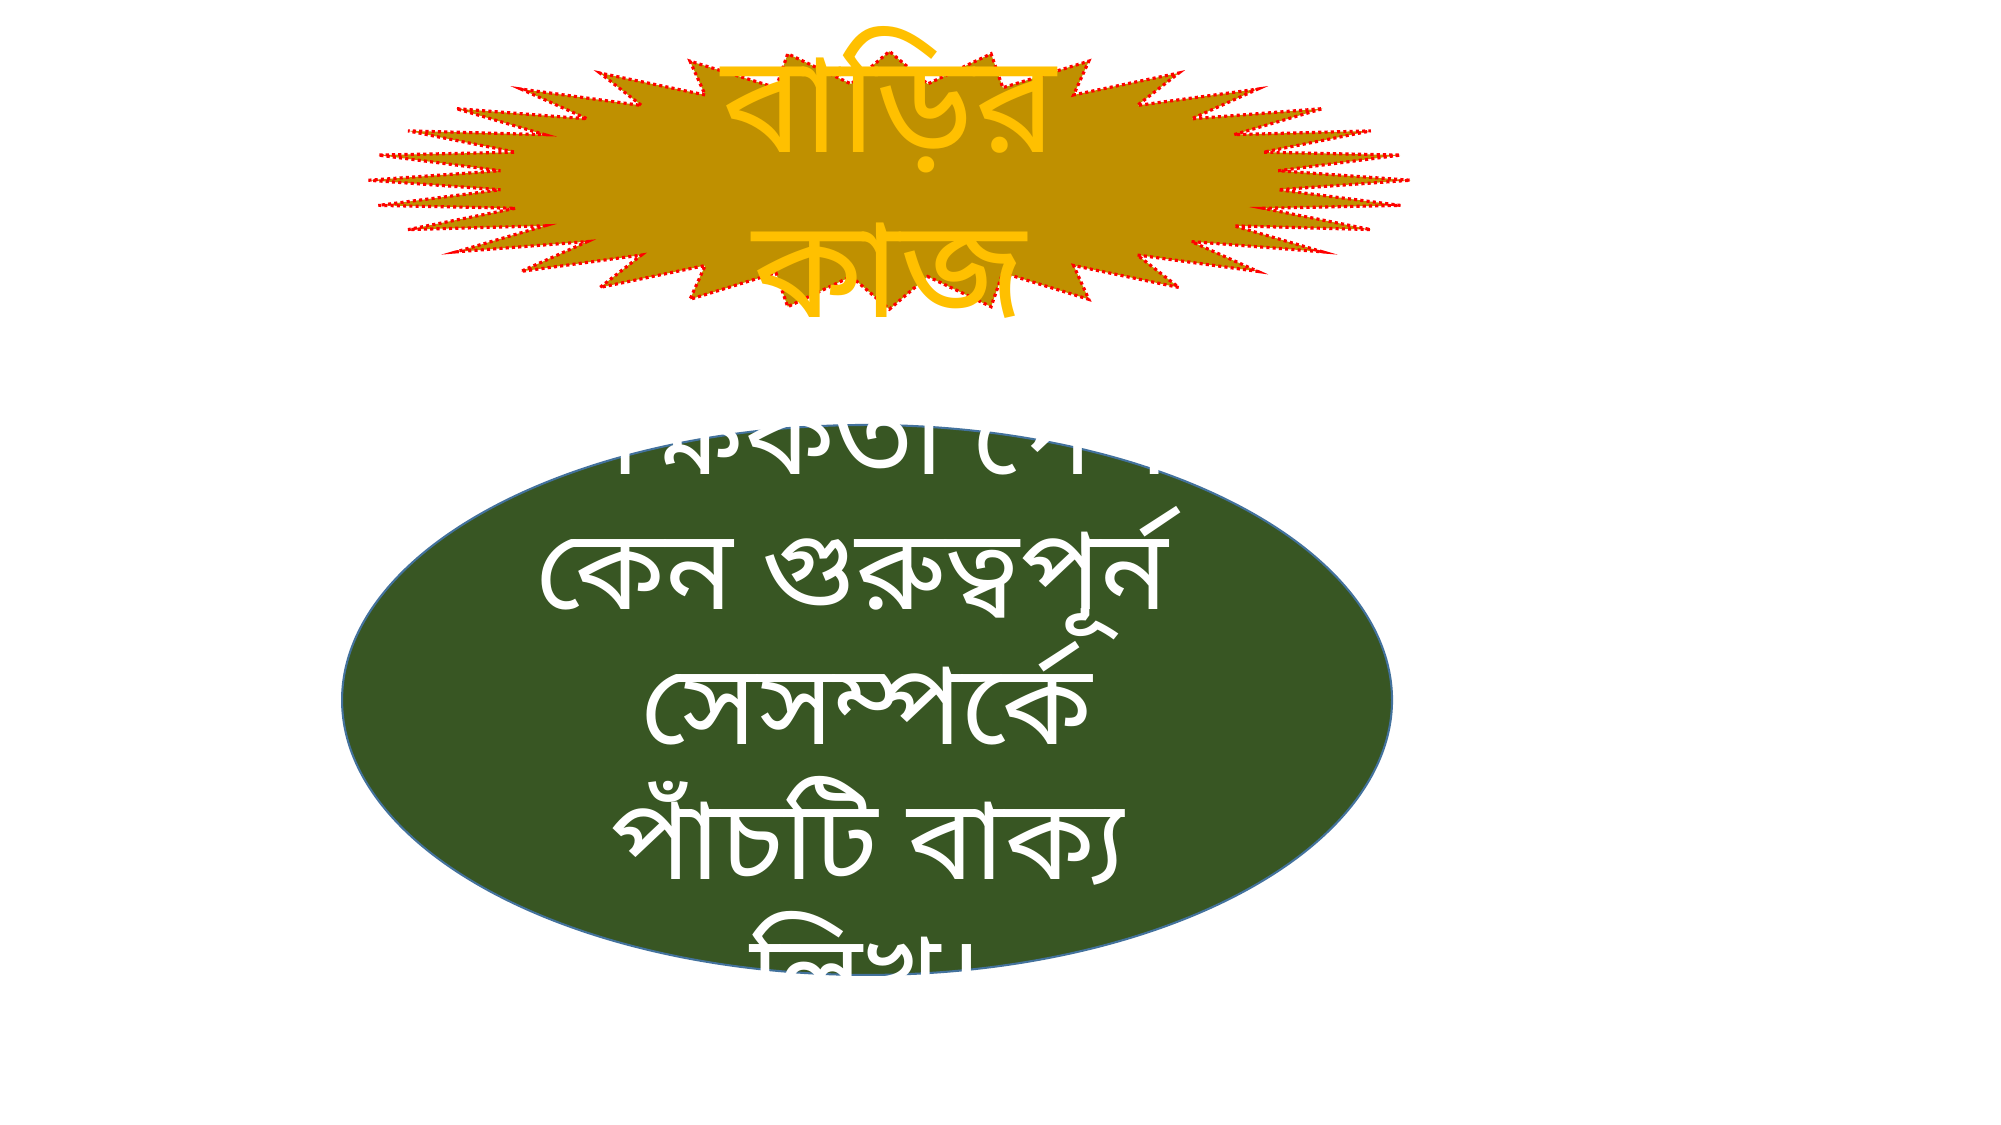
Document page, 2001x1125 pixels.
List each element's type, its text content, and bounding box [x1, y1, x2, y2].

text_box শিক্ষকতা পেশা কেন গুরুত্বপূর্ন সেসম্পর্কে পাঁচটি বাক্য লিখ। [341, 423, 1394, 976]
text_box বাড়ির কাজ [368, 49, 1411, 311]
